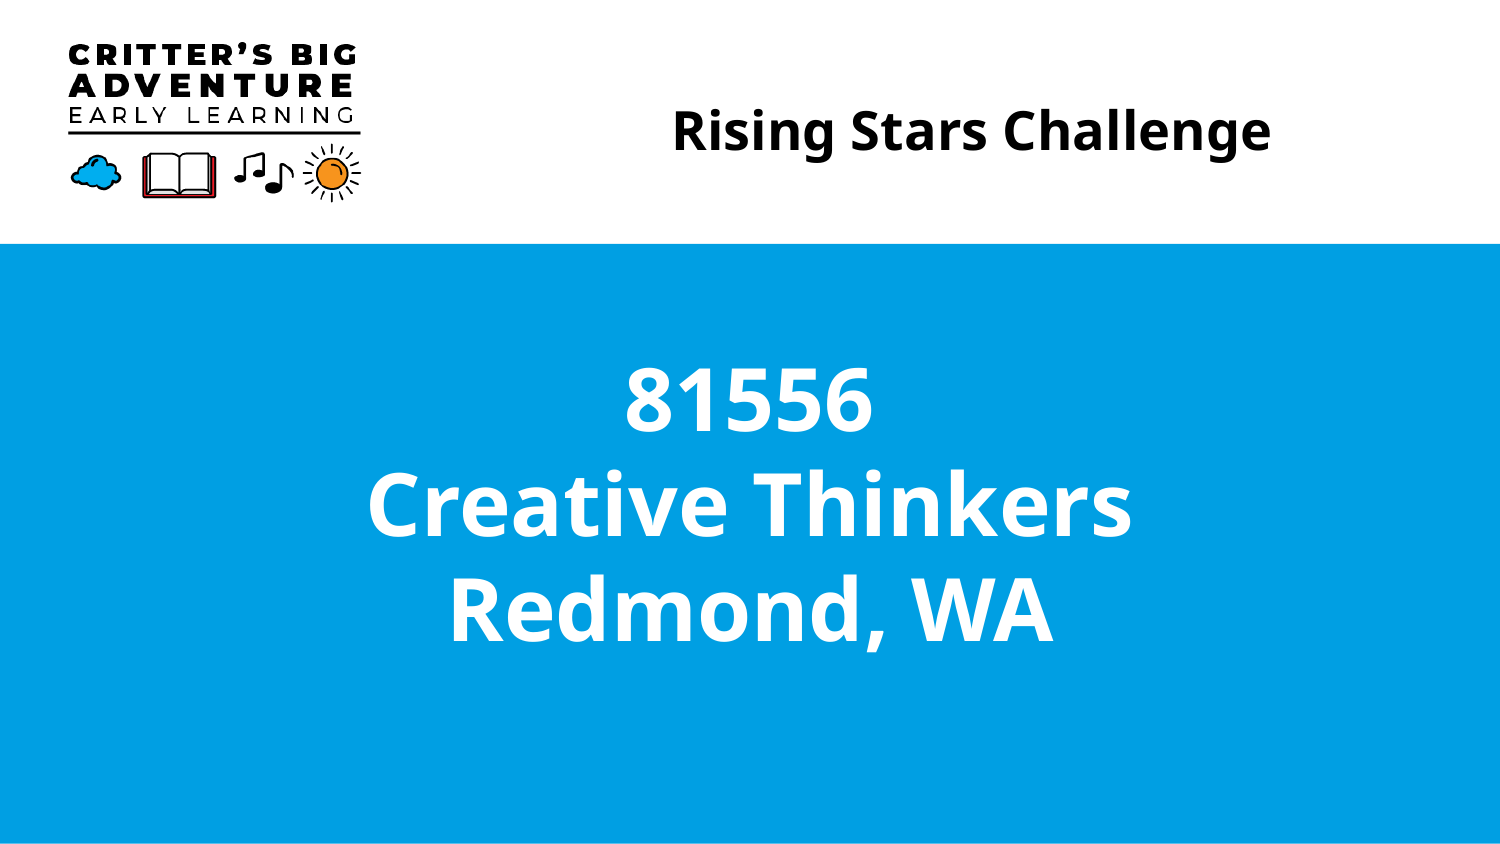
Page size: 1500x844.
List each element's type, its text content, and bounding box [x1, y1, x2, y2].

list 81556 Creative Thinkers Redmond, WA [51, 328, 1449, 733]
title Rising Stars Challenge [495, 81, 1449, 169]
picture [50, 27, 377, 224]
text_box [0, 243, 1500, 844]
